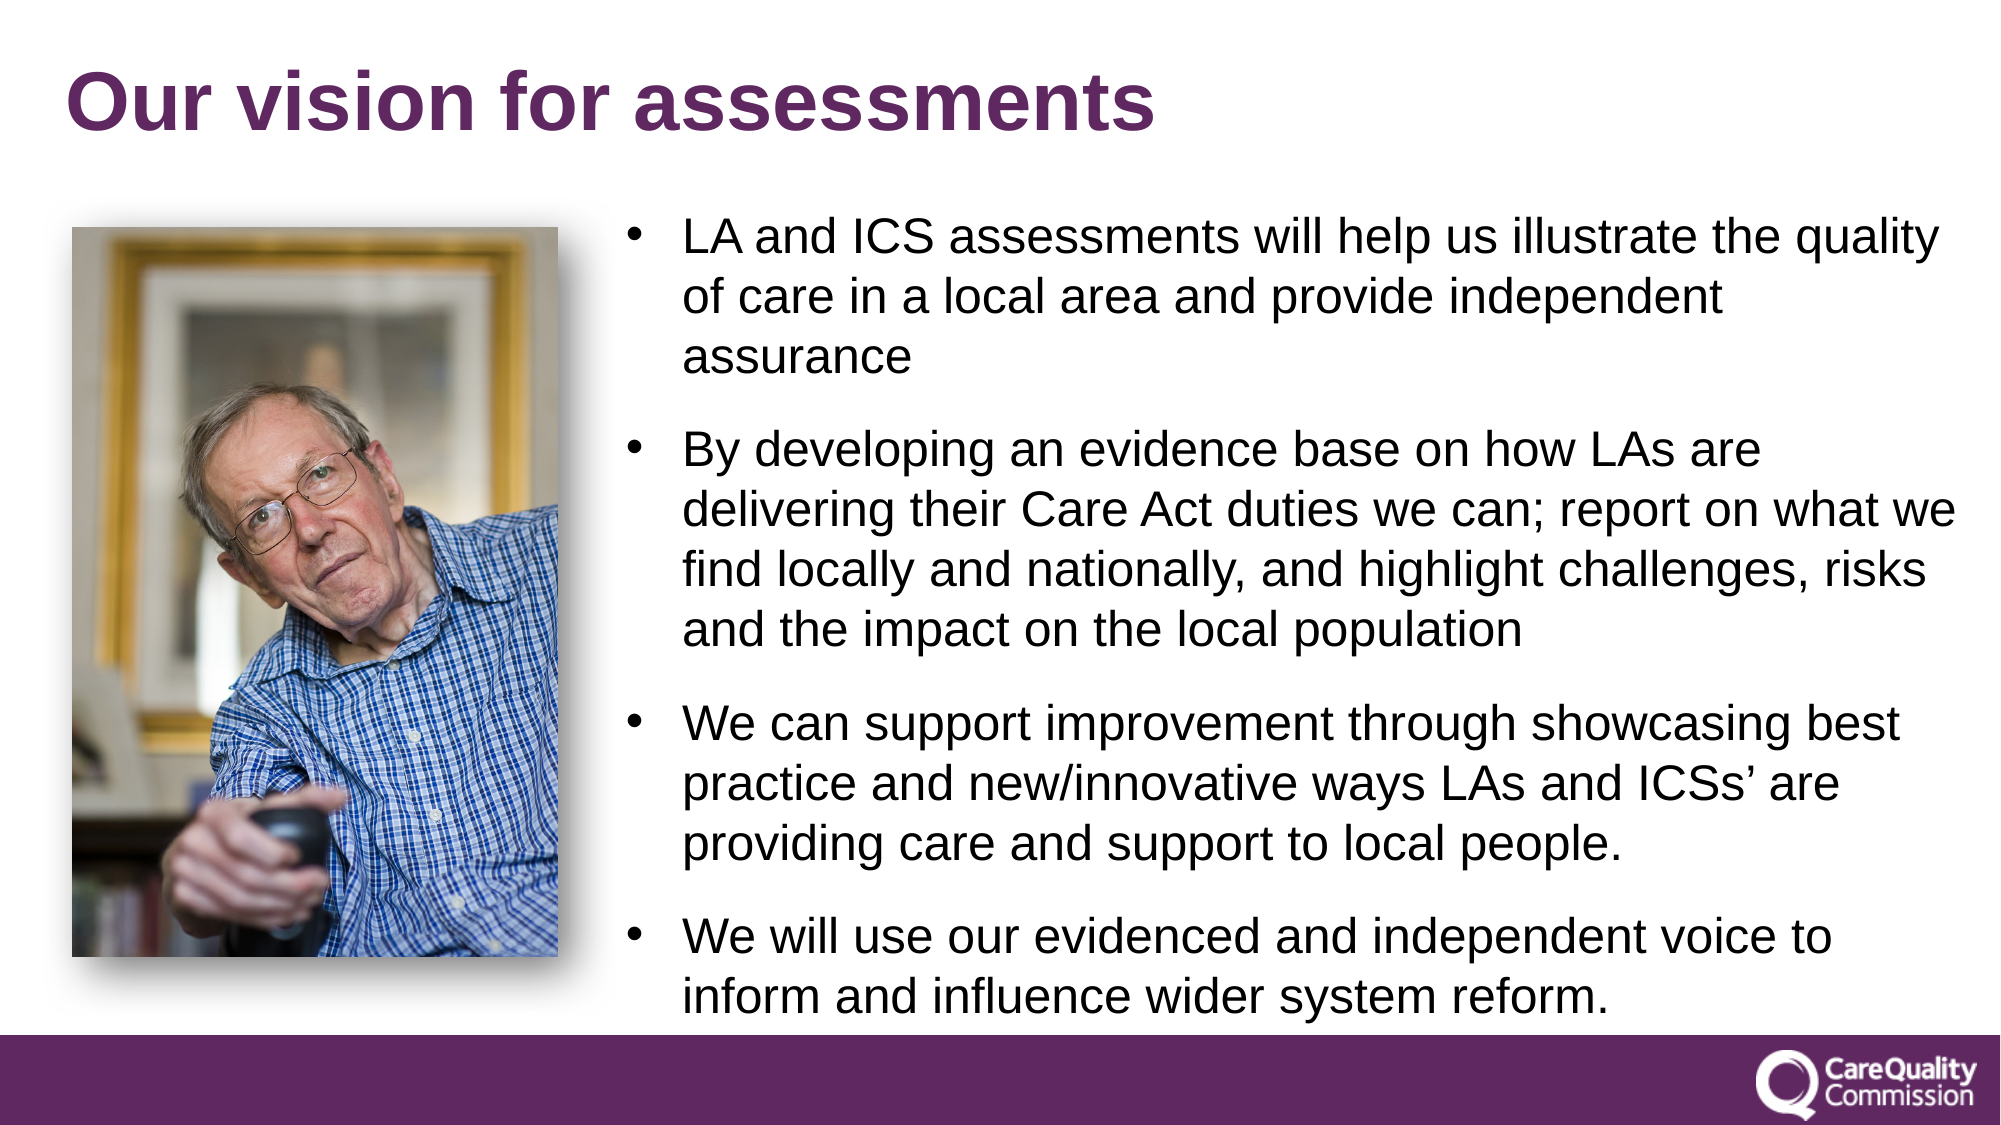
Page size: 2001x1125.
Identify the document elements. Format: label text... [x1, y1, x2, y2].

picture [72, 226, 558, 957]
text_box LA and ICS assessments will help us illustrate the quality of care in a local area and provide independent assurance By developing an evidence base on how LAs are delivering their Care Act duties we can; report on what we find locally and nationally, and highlight challenges, risks and the impact on the local population We can support improvement through showcasing best practice and new/innovative ways LAs and ICSs’ are providing care and support to local people. We will use our evidenced and independent voice to inform and influence wider system reform. [611, 196, 1979, 1031]
title Our vision for assessments [45, 37, 1979, 161]
picture [1756, 1050, 1977, 1121]
